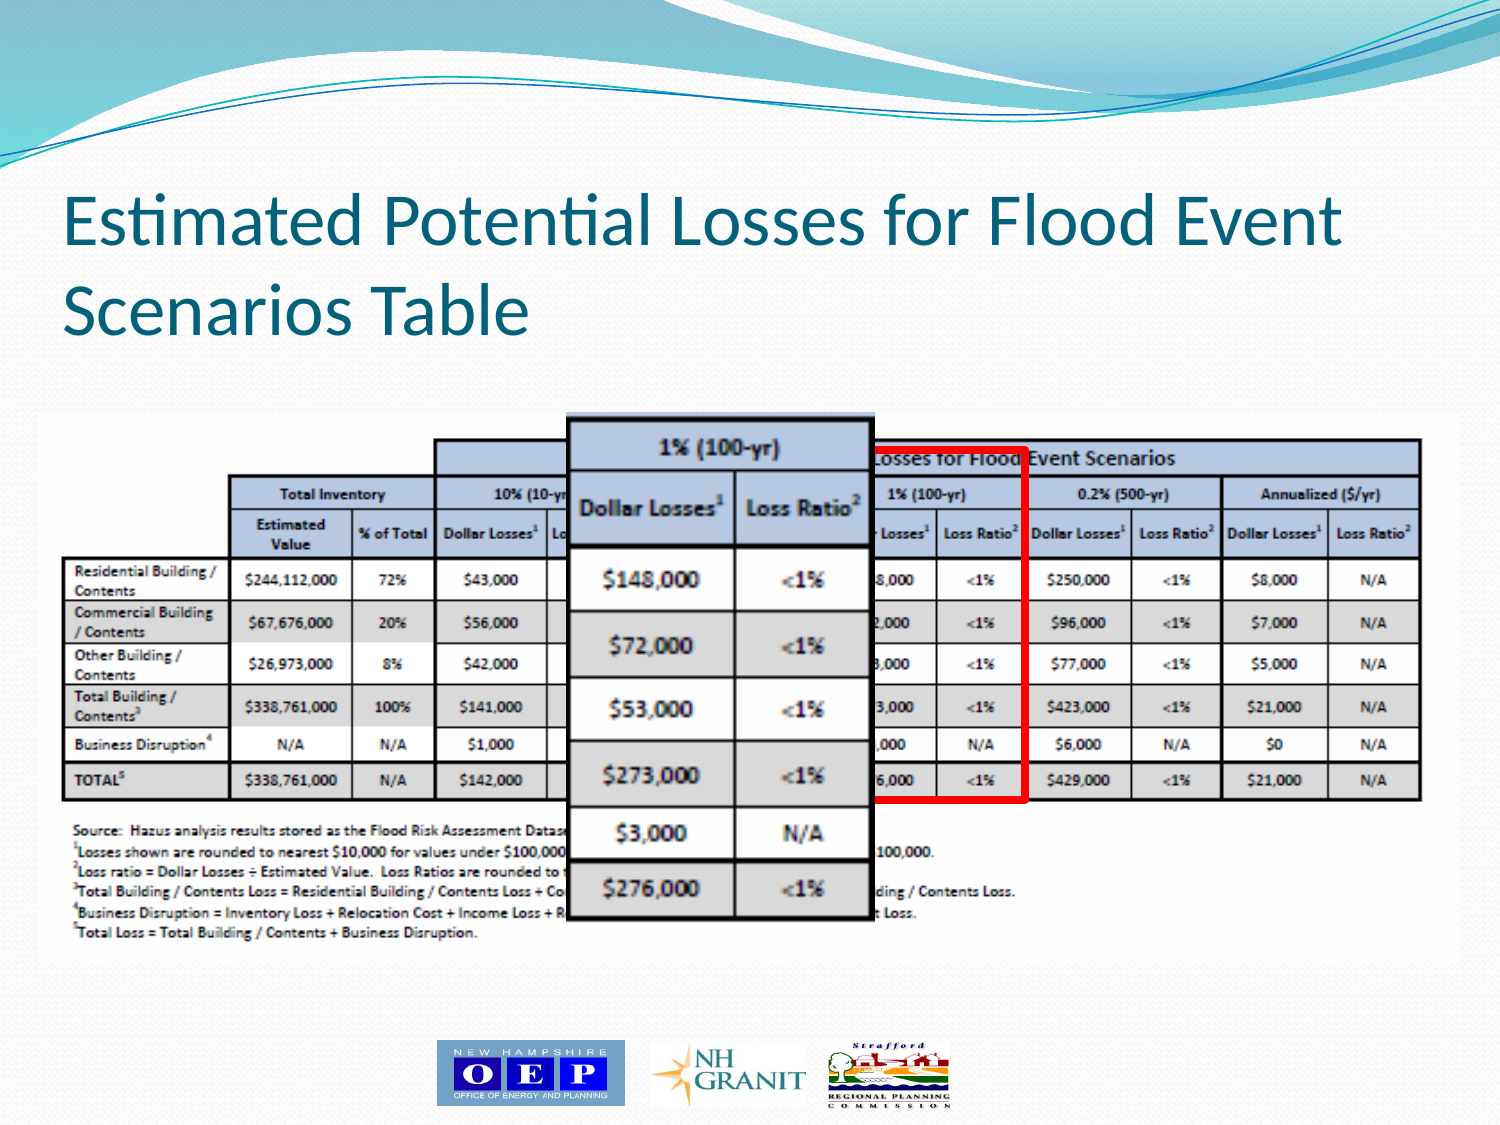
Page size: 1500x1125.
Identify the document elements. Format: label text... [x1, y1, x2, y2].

title Estimated Potential Losses for Flood Event Scenarios Table [62, 162, 1413, 350]
picture [650, 1042, 806, 1107]
picture [825, 1040, 950, 1110]
picture [437, 1040, 625, 1106]
picture [37, 412, 1458, 963]
